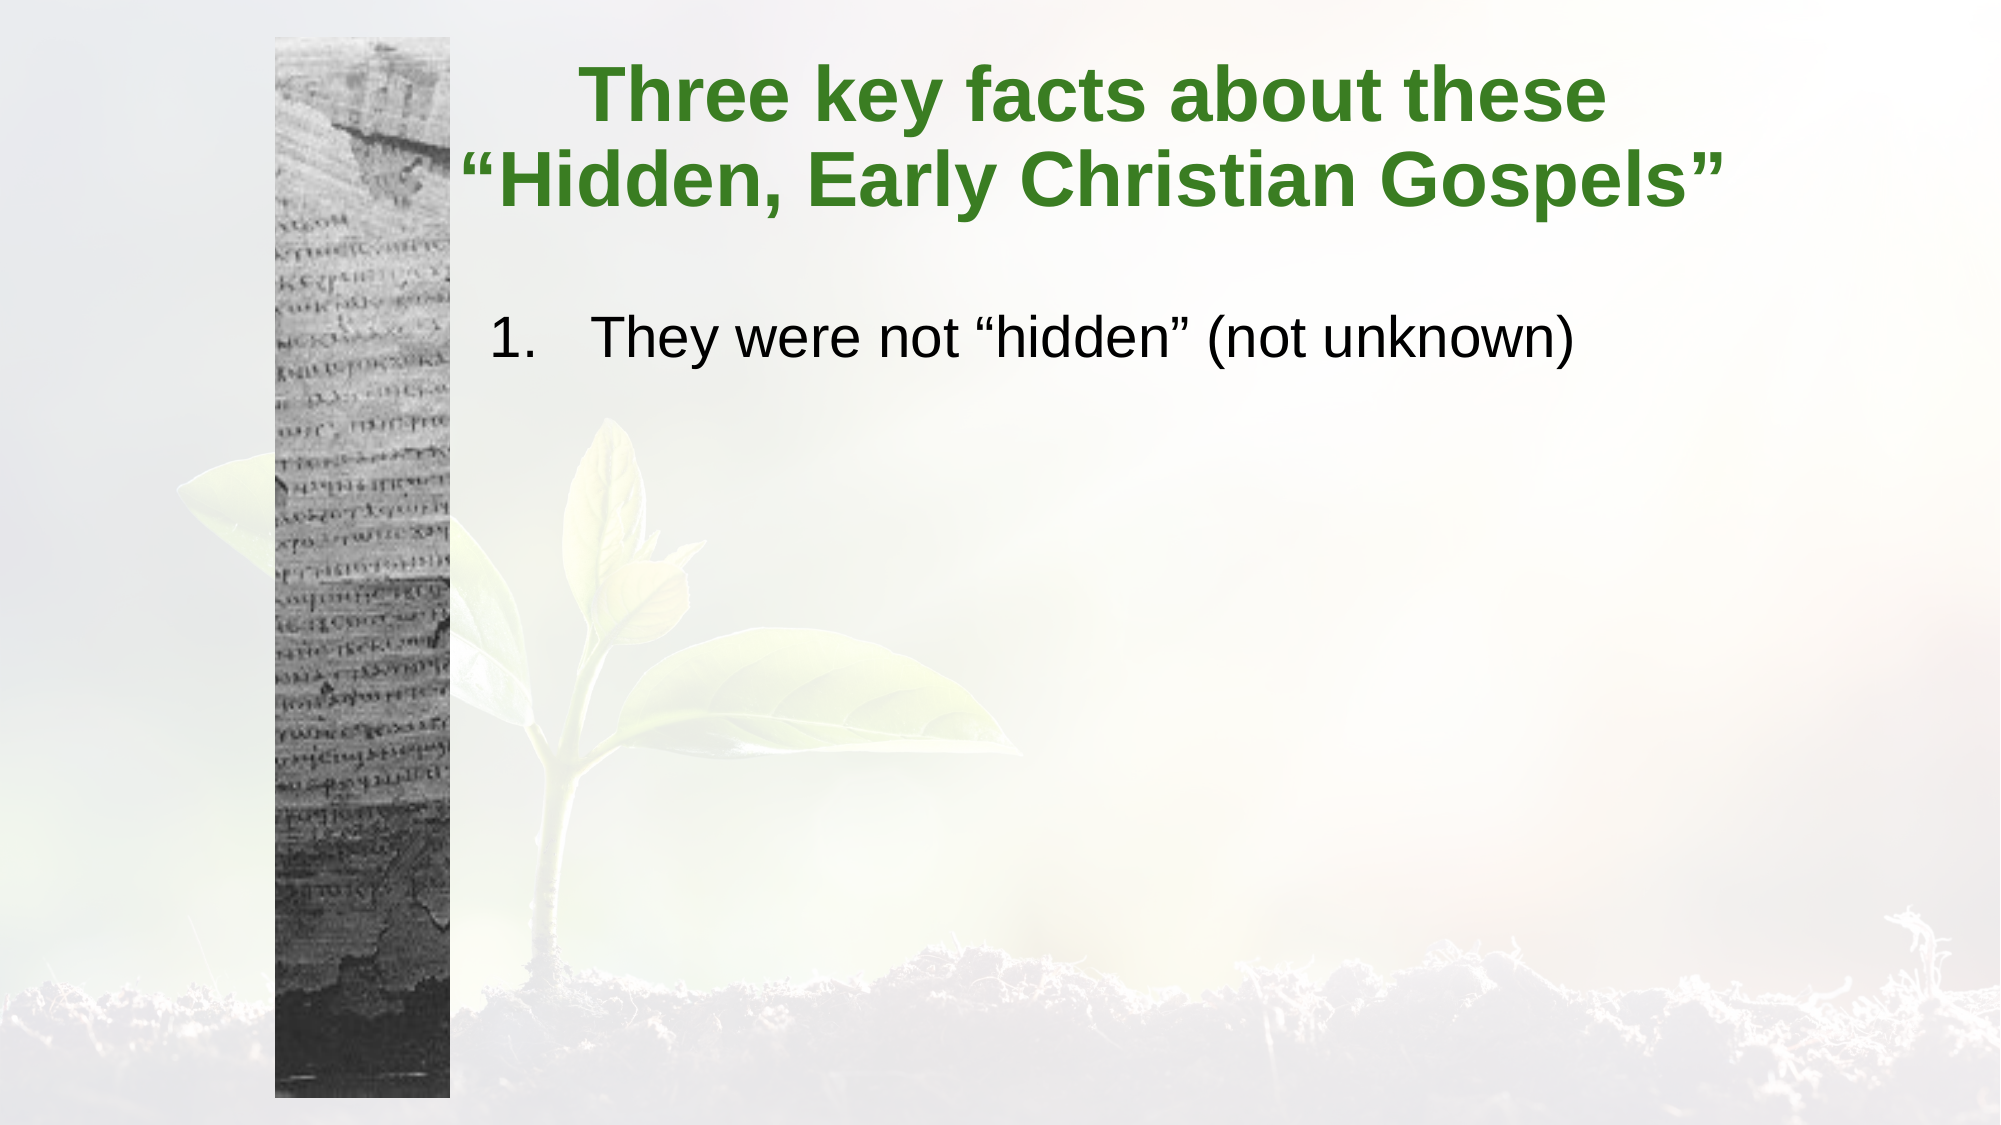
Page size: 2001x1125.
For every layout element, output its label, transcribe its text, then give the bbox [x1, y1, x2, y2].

title Three key facts about these “Hidden, Early Christian Gospels” [451, 45, 1750, 233]
list They were not “hidden” (not unknown) [474, 299, 1750, 413]
picture [274, 36, 451, 1098]
